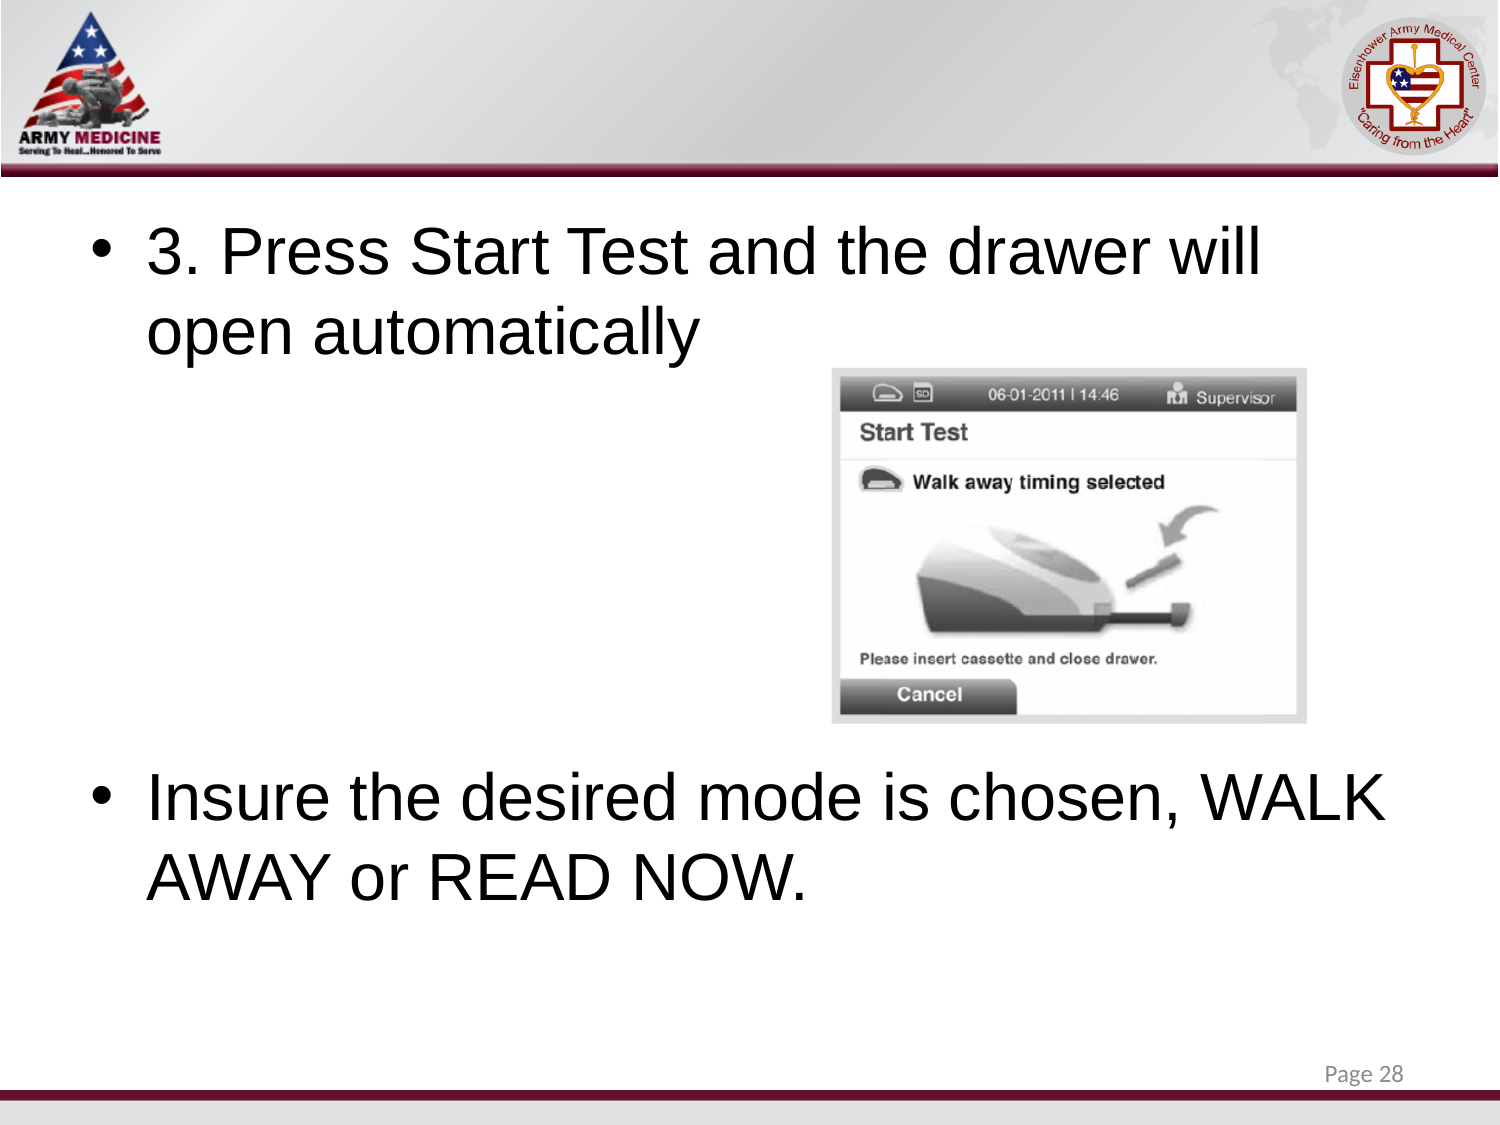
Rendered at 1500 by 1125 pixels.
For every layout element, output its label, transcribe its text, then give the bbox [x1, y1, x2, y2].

picture [827, 362, 1314, 731]
picture [1, 0, 1498, 177]
slide_number Page 28 [1074, 1042, 1425, 1103]
list 3. Press Start Test and the drawer will open automatically Insure the desired mode is chosen, WALK AWAY or READ NOW. [75, 200, 1425, 1025]
picture [0, 1090, 1500, 1125]
